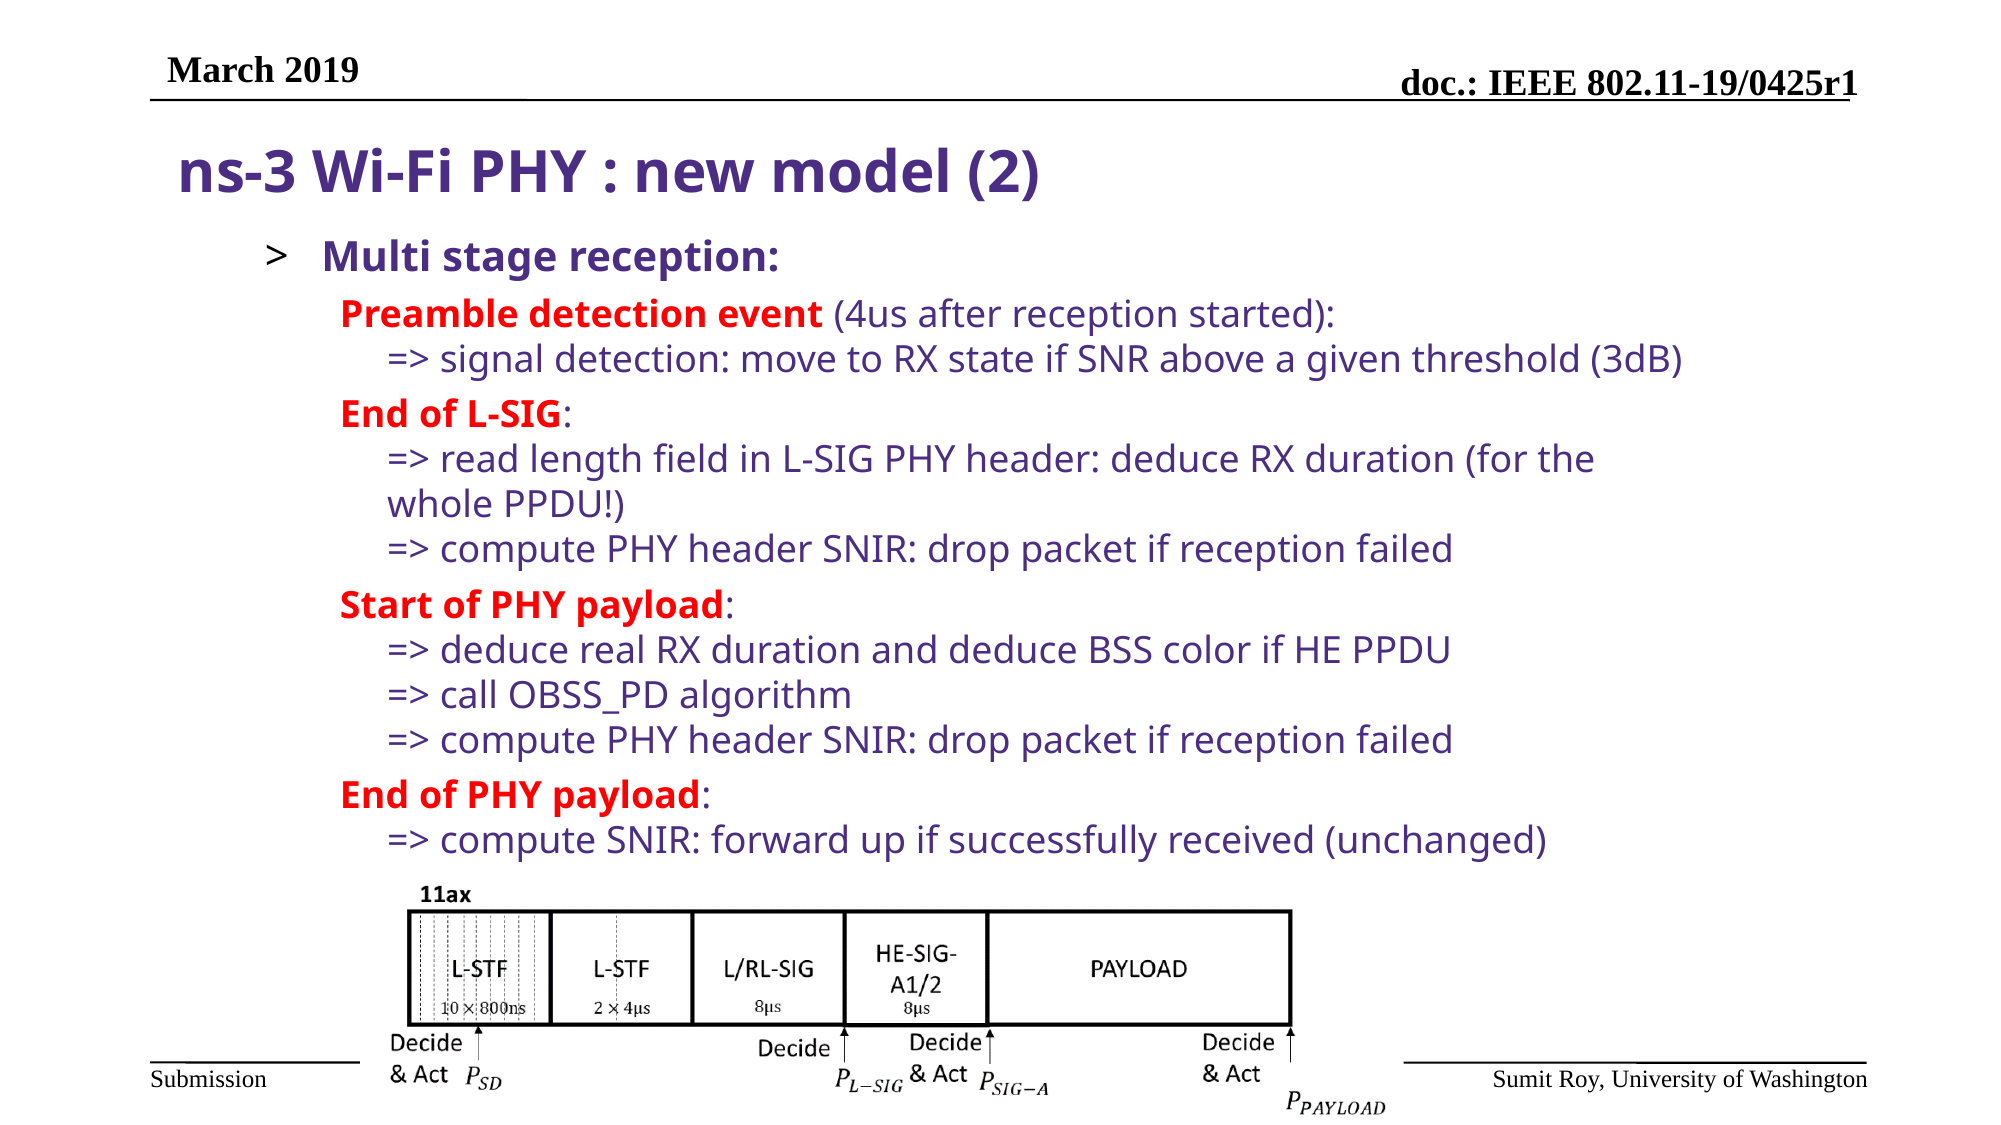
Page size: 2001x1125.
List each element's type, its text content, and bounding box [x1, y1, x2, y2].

list ns-3 Wi-Fi PHY : new model (2) [162, 120, 1953, 213]
footer Sumit Roy, University of Washington [1409, 1061, 1869, 1093]
list Multi stage reception: Preamble detection event (4us after reception started): => signal detection: move to RX state if SNR above a given threshold (3dB) End of L-SIG: => read length field in L-SIG PHY header: deduce RX duration (for the whole PPDU!) => compute PHY header SNIR: drop packet if reception failed Start of PHY payload: => deduce real RX duration and deduce BSS color if HE PPDU => call OBSS_PD algorithm => compute PHY header SNIR: drop packet if reception failed End of PHY payload: => compute SNIR: forward up if successfully received (unchanged) [249, 221, 1703, 954]
picture [359, 876, 1404, 1123]
